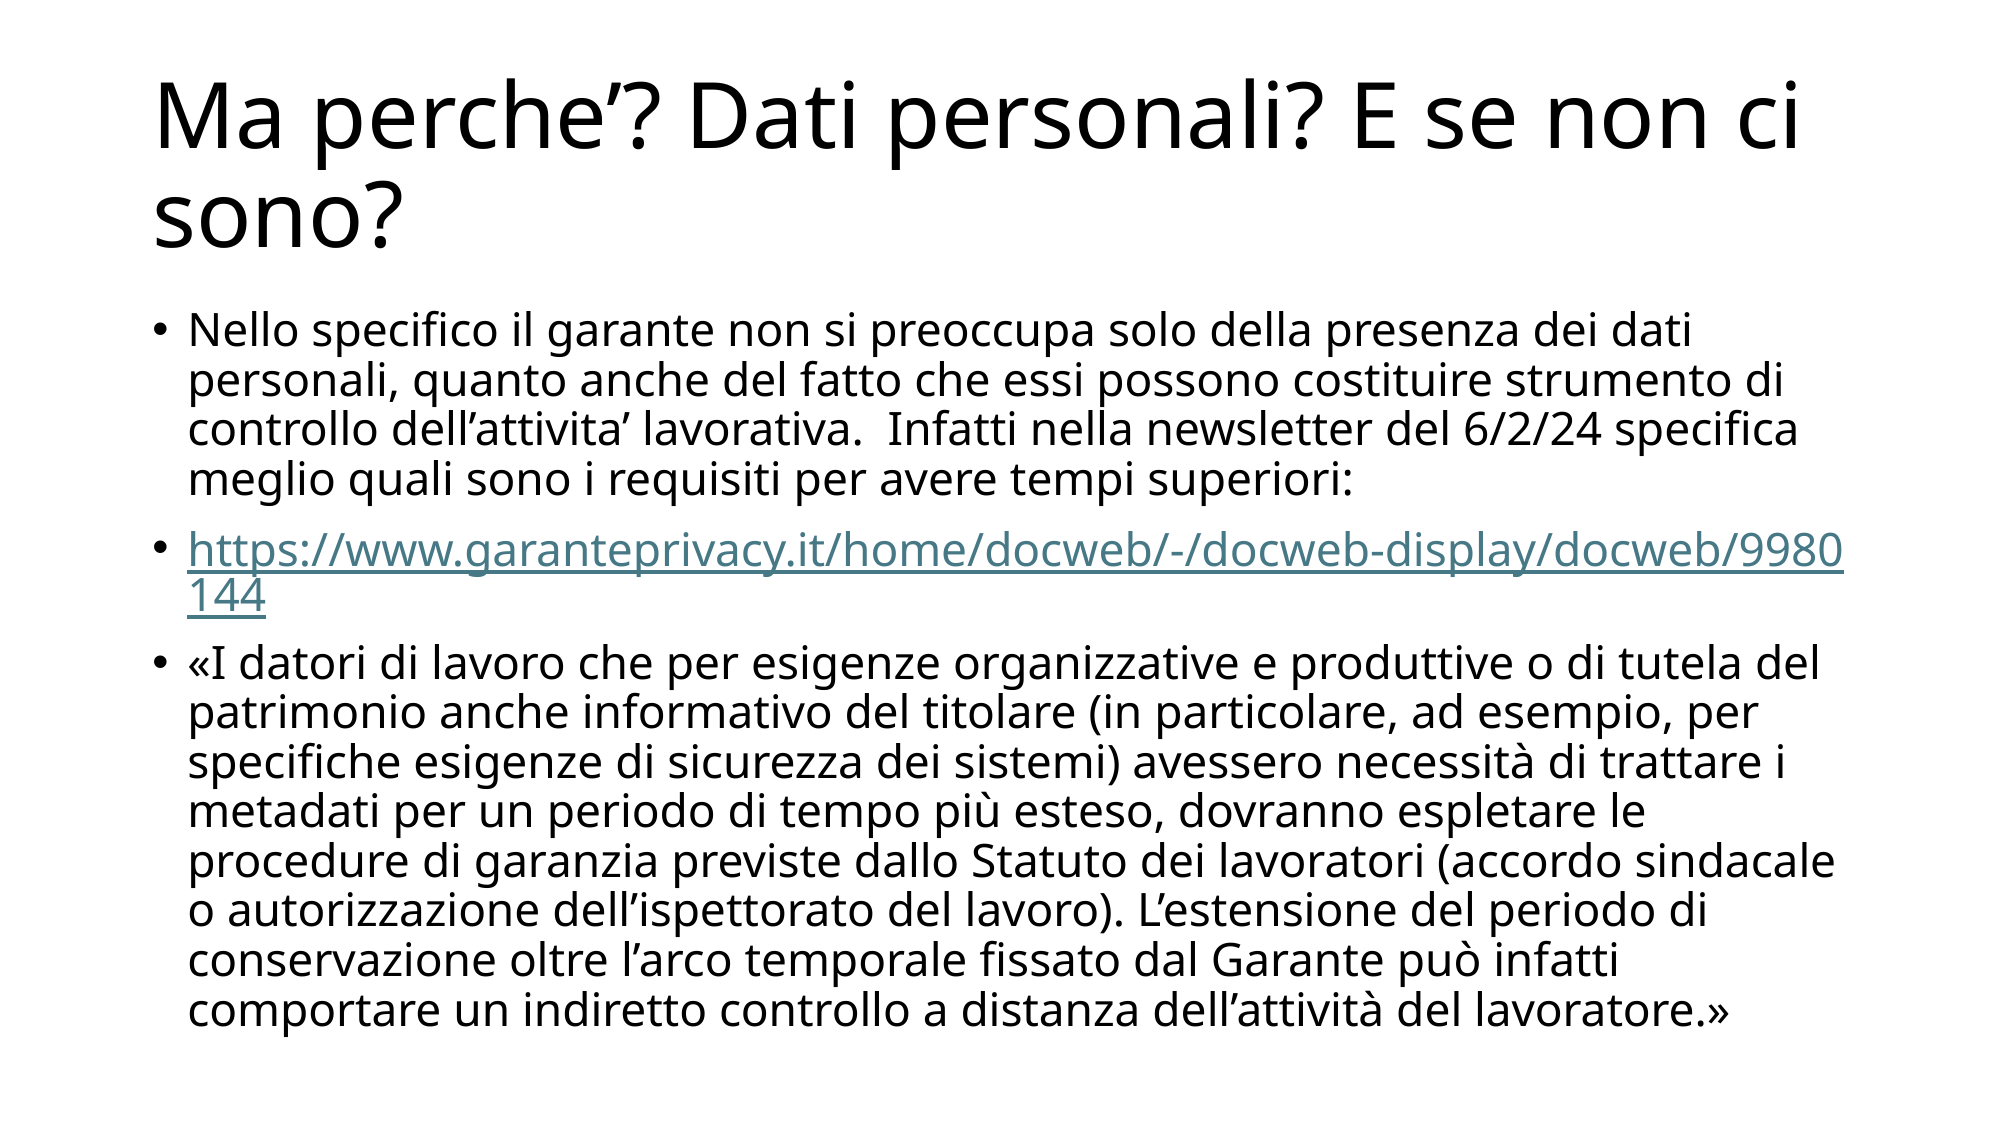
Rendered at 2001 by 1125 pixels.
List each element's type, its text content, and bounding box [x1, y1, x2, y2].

list Nello specifico il garante non si preoccupa solo della presenza dei dati personali, quanto anche del fatto che essi possono costituire strumento di controllo dell’attivita’ lavorativa. Infatti nella newsletter del 6/2/24 specifica meglio quali sono i requisiti per avere tempi superiori: https://www.garanteprivacy.it/home/docweb/-/docweb-display/docweb/9980144 «I datori di lavoro che per esigenze organizzative e produttive o di tutela del patrimonio anche informativo del titolare (in particolare, ad esempio, per specifiche esigenze di sicurezza dei sistemi) avessero necessità di trattare i metadati per un periodo di tempo più esteso, dovranno espletare le procedure di garanzia previste dallo Statuto dei lavoratori (accordo sindacale o autorizzazione dell’ispettorato del lavoro). L’estensione del periodo di conservazione oltre l’arco temporale fissato dal Garante può infatti comportare un indiretto controllo a distanza dell’attività del lavoratore.» [137, 299, 1863, 1014]
title Ma perche’? Dati personali? E se non ci sono? [137, 59, 1863, 278]
